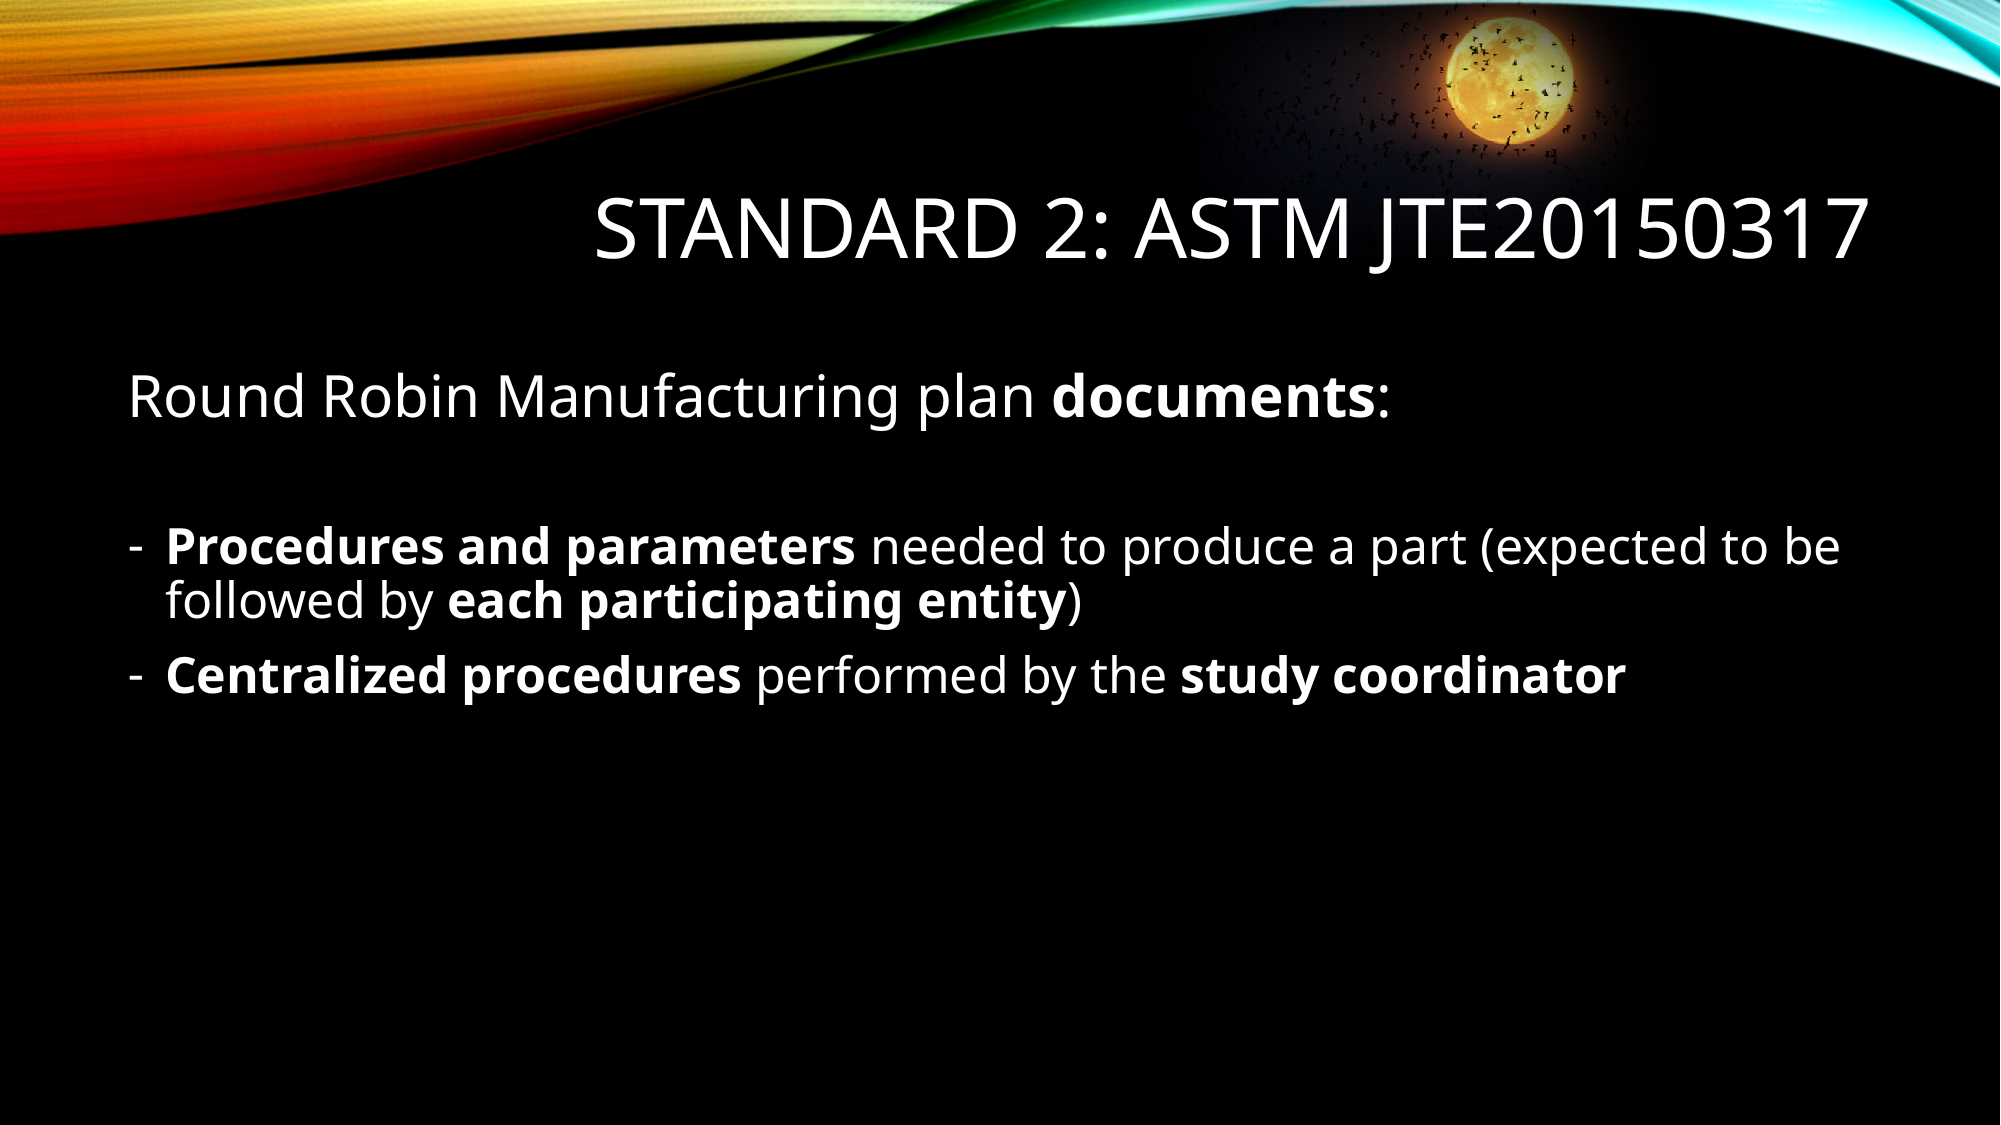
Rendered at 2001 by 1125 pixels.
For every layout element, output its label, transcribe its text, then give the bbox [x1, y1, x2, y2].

list Round Robin Manufacturing plan documents: Procedures and parameters needed to produce a part (expected to be followed by each participating entity) Centralized procedures performed by the study coordinator [112, 360, 1888, 1021]
picture [0, 0, 2000, 237]
title Standard 2: ASTM Jte20150317 [474, 125, 1888, 338]
